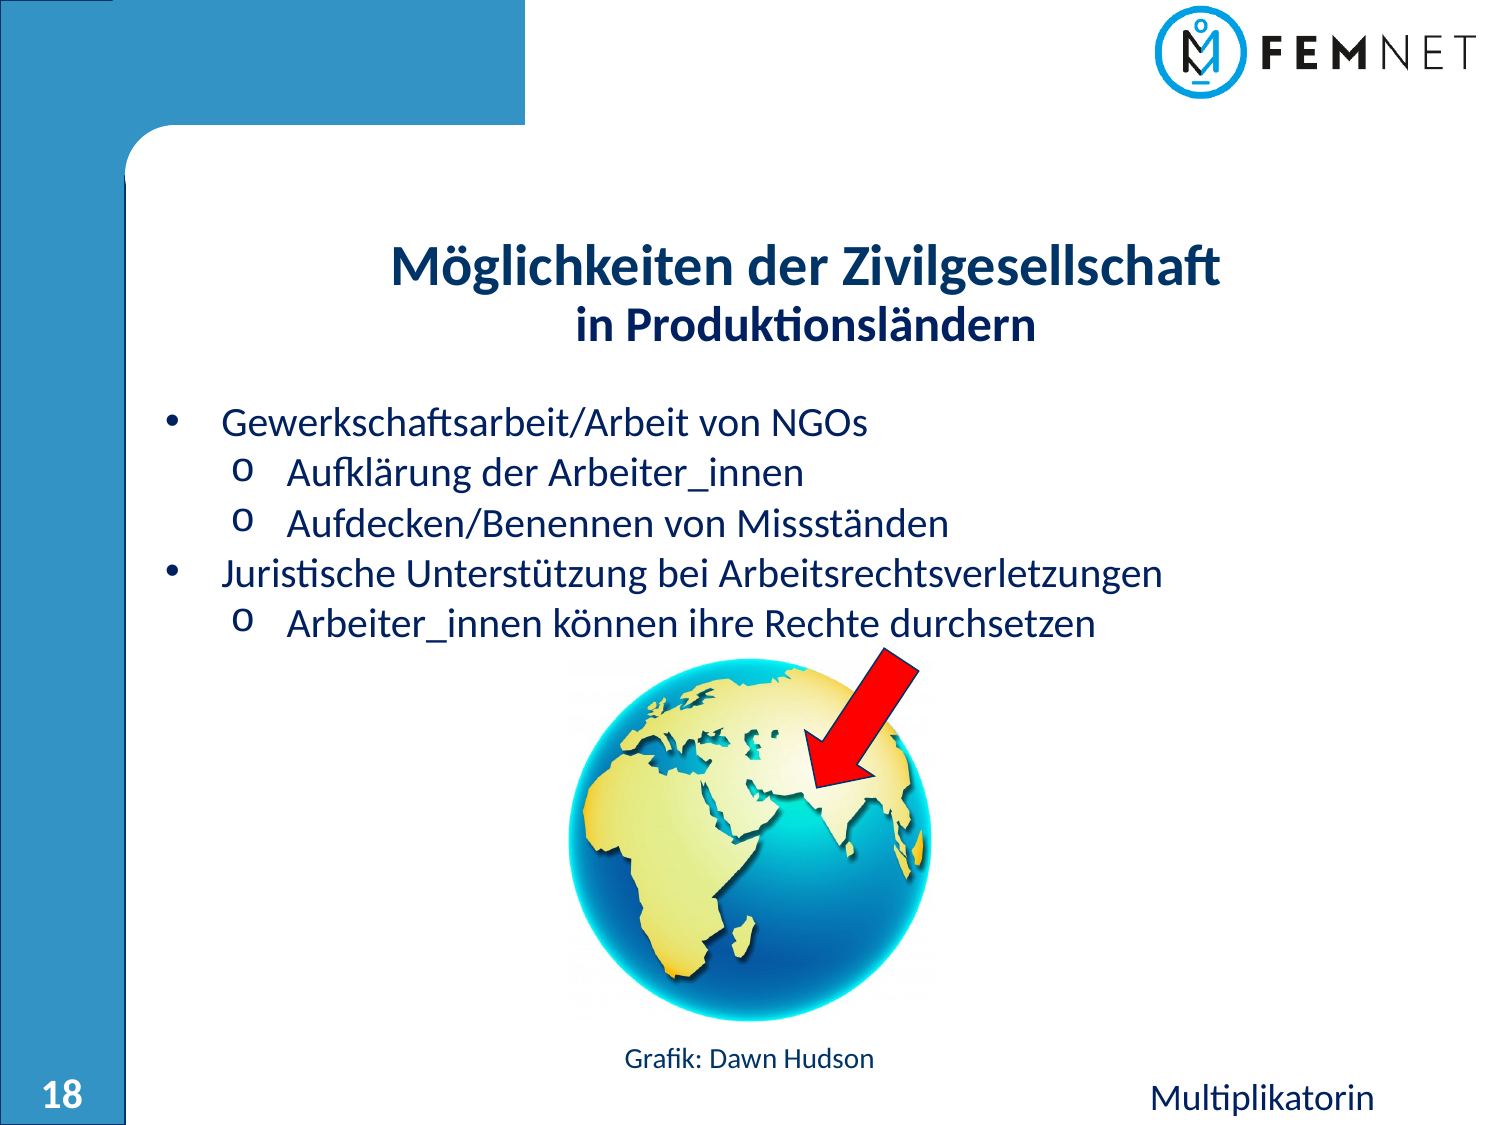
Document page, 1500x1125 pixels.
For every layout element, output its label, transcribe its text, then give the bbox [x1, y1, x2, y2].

text_box Grafik: Dawn Hudson [609, 1032, 890, 1082]
footer Multiplikatorin [1025, 989, 1500, 1125]
text_box [879, 648, 896, 656]
text_box Möglichkeiten der Zivilgesellschaft in Produktionsländern [150, 255, 1463, 360]
picture [564, 656, 936, 1022]
text_box 18 [0, 1059, 124, 1125]
text_box Gewerkschaftsarbeit/Arbeit von NGOs Aufklärung der Arbeiter_innen Aufdecken/Benennen von Missständen Juristische Unterstützung bei Arbeitsrechtsverletzungen Arbeiter_innen können ihre Rechte durchsetzen [150, 387, 1463, 1059]
picture [1149, 0, 1481, 105]
